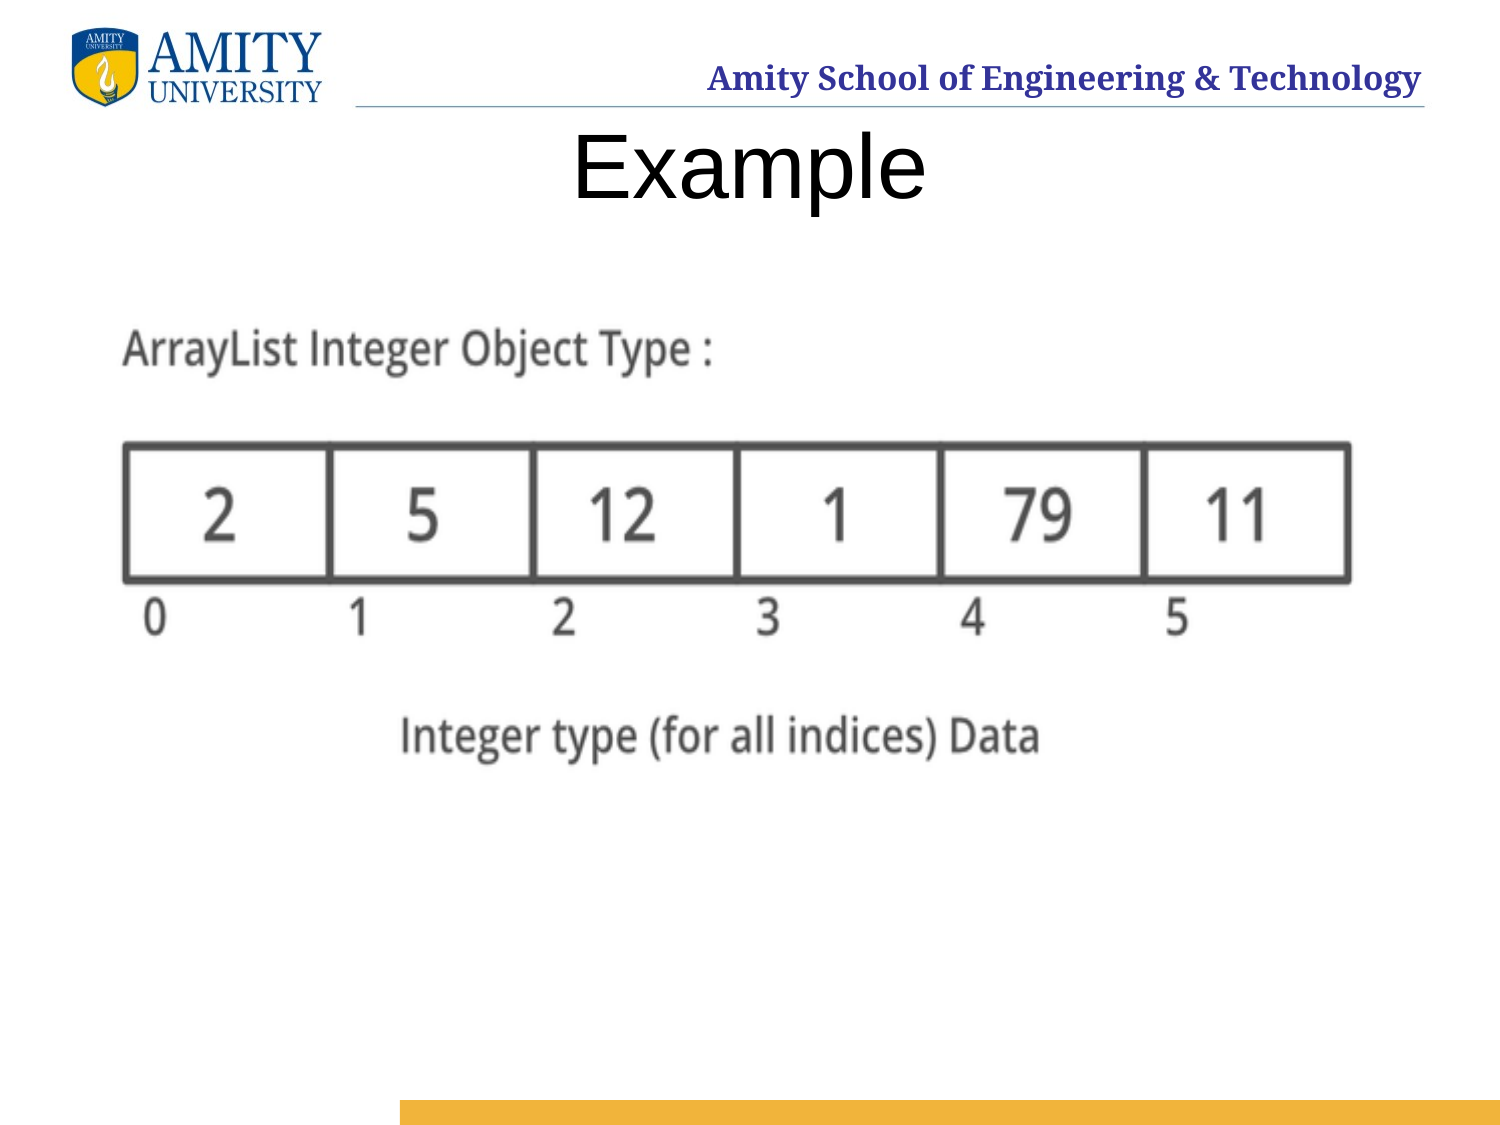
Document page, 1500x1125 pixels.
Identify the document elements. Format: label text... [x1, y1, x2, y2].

picture [74, 262, 1401, 913]
picture [0, 0, 1499, 137]
title Example [75, 99, 1425, 233]
